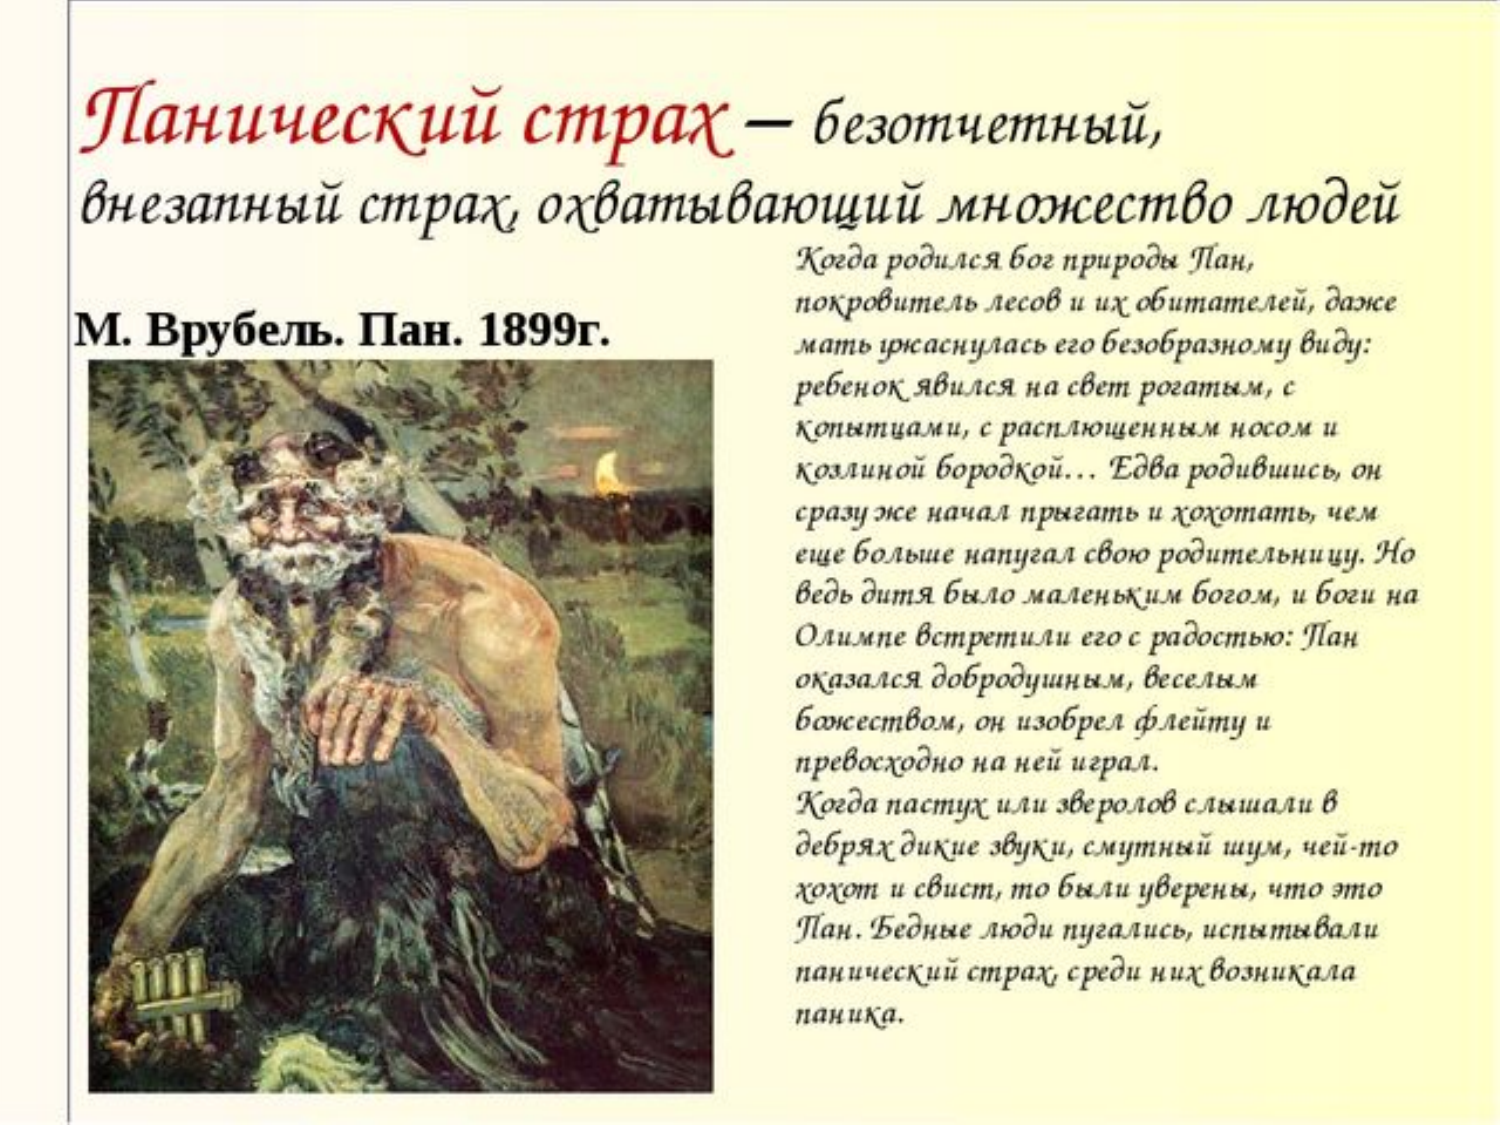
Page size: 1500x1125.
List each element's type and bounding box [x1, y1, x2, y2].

list [0, 0, 1500, 1125]
